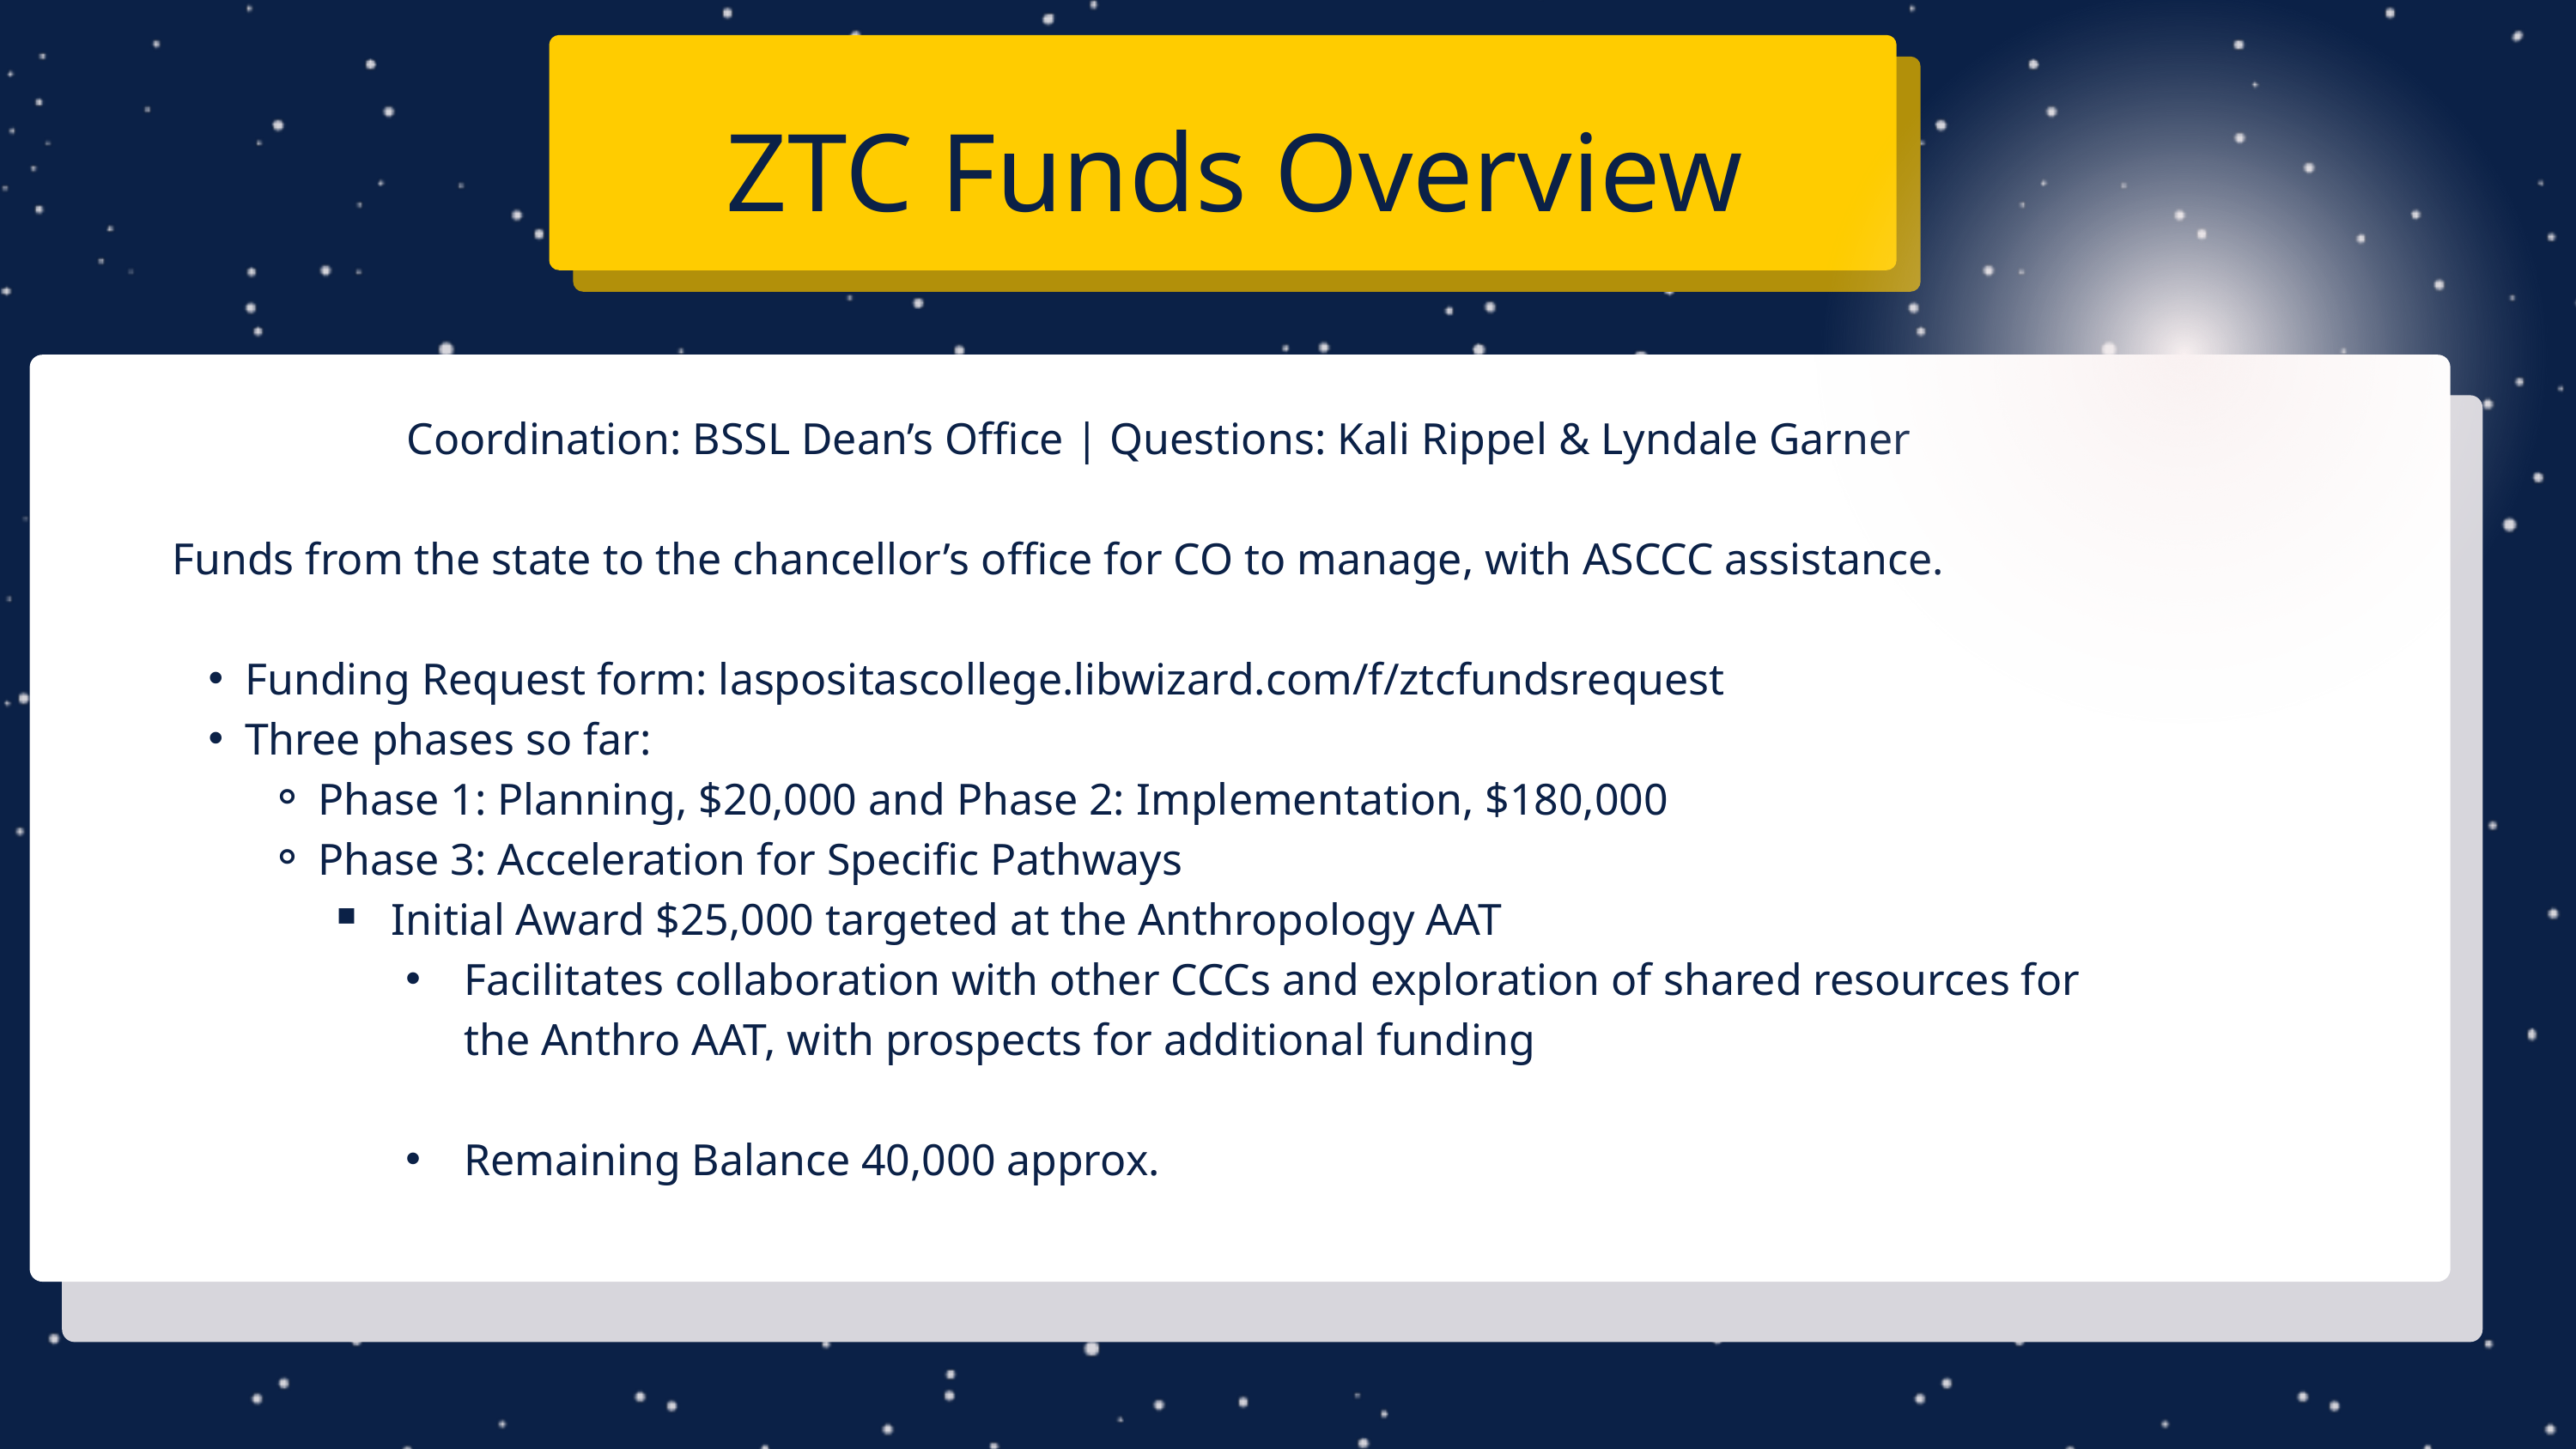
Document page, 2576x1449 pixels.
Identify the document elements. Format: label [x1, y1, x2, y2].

text_box [549, 34, 1921, 292]
text_box [29, 354, 2483, 1343]
text_box [0, 0, 2576, 1449]
